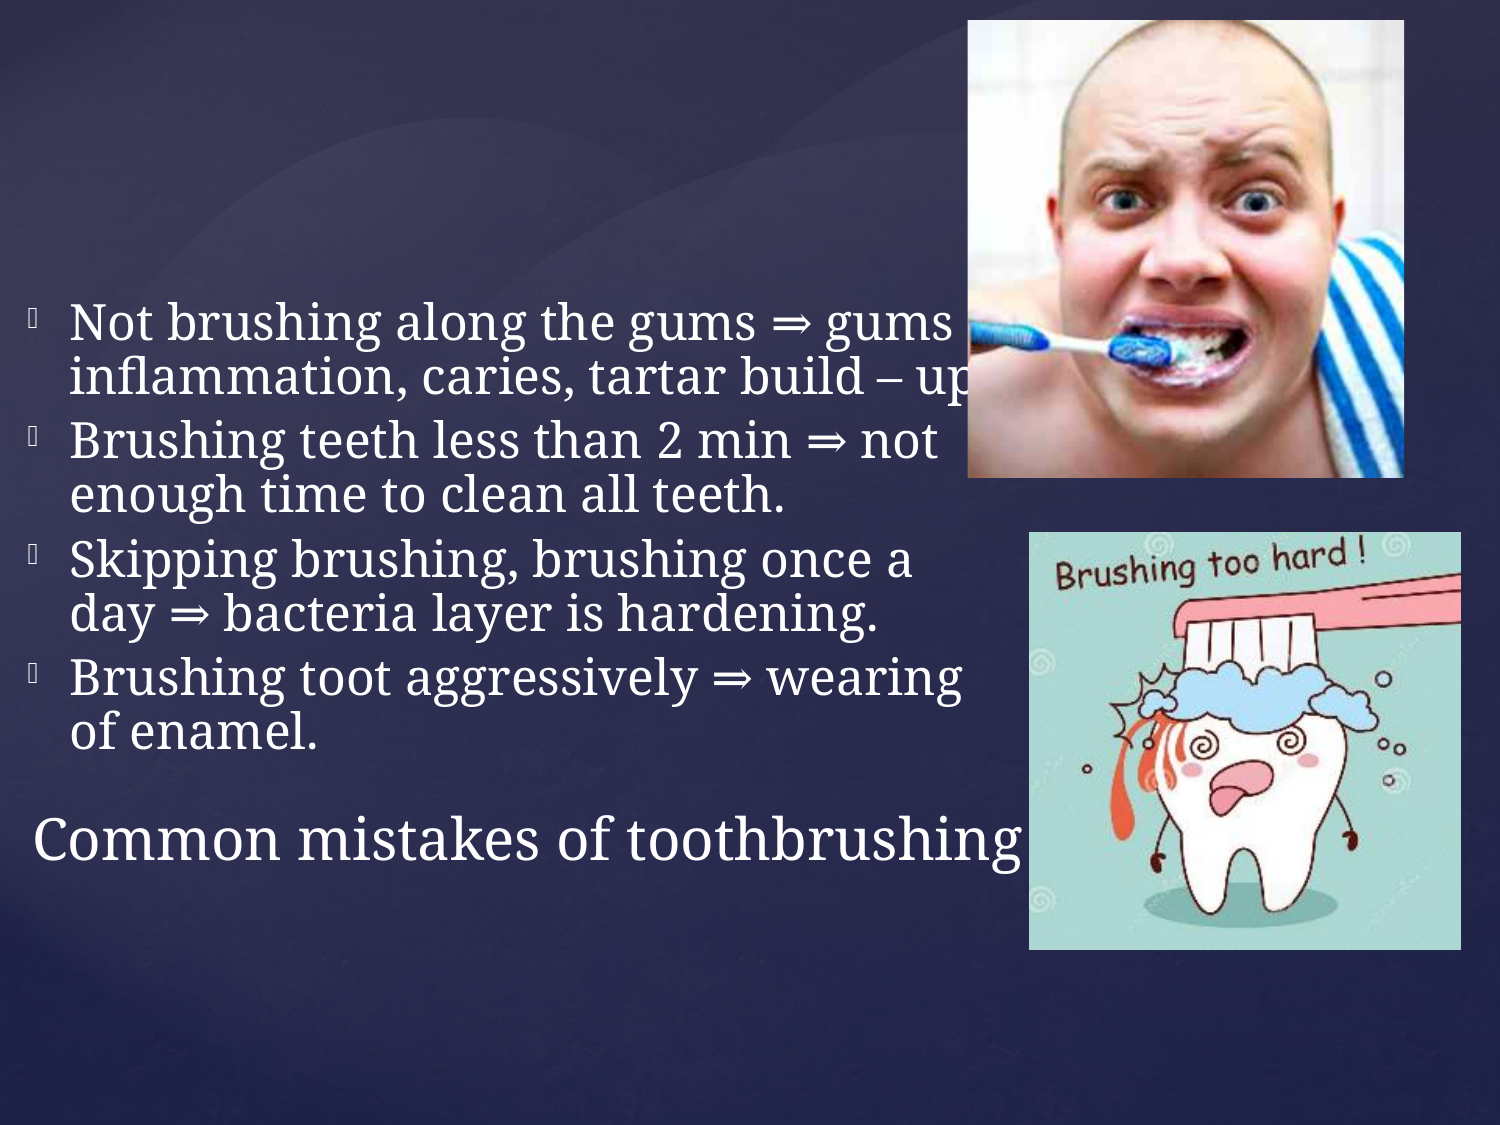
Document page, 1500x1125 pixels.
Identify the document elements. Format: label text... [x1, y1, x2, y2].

list Not brushing along the gums ⇒ gums inflammation, caries, tartar build – up. Brushing teeth less than 2 min ⇒ not enough time to clean all teeth. Skipping brushing, brushing once a day ⇒ bacteria layer is hardening. Brushing toot aggressively ⇒ wearing of enamel. [16, 106, 1006, 951]
title Common mistakes of toothbrushing [1006, 799, 1018, 951]
picture [0, 20, 1500, 1125]
